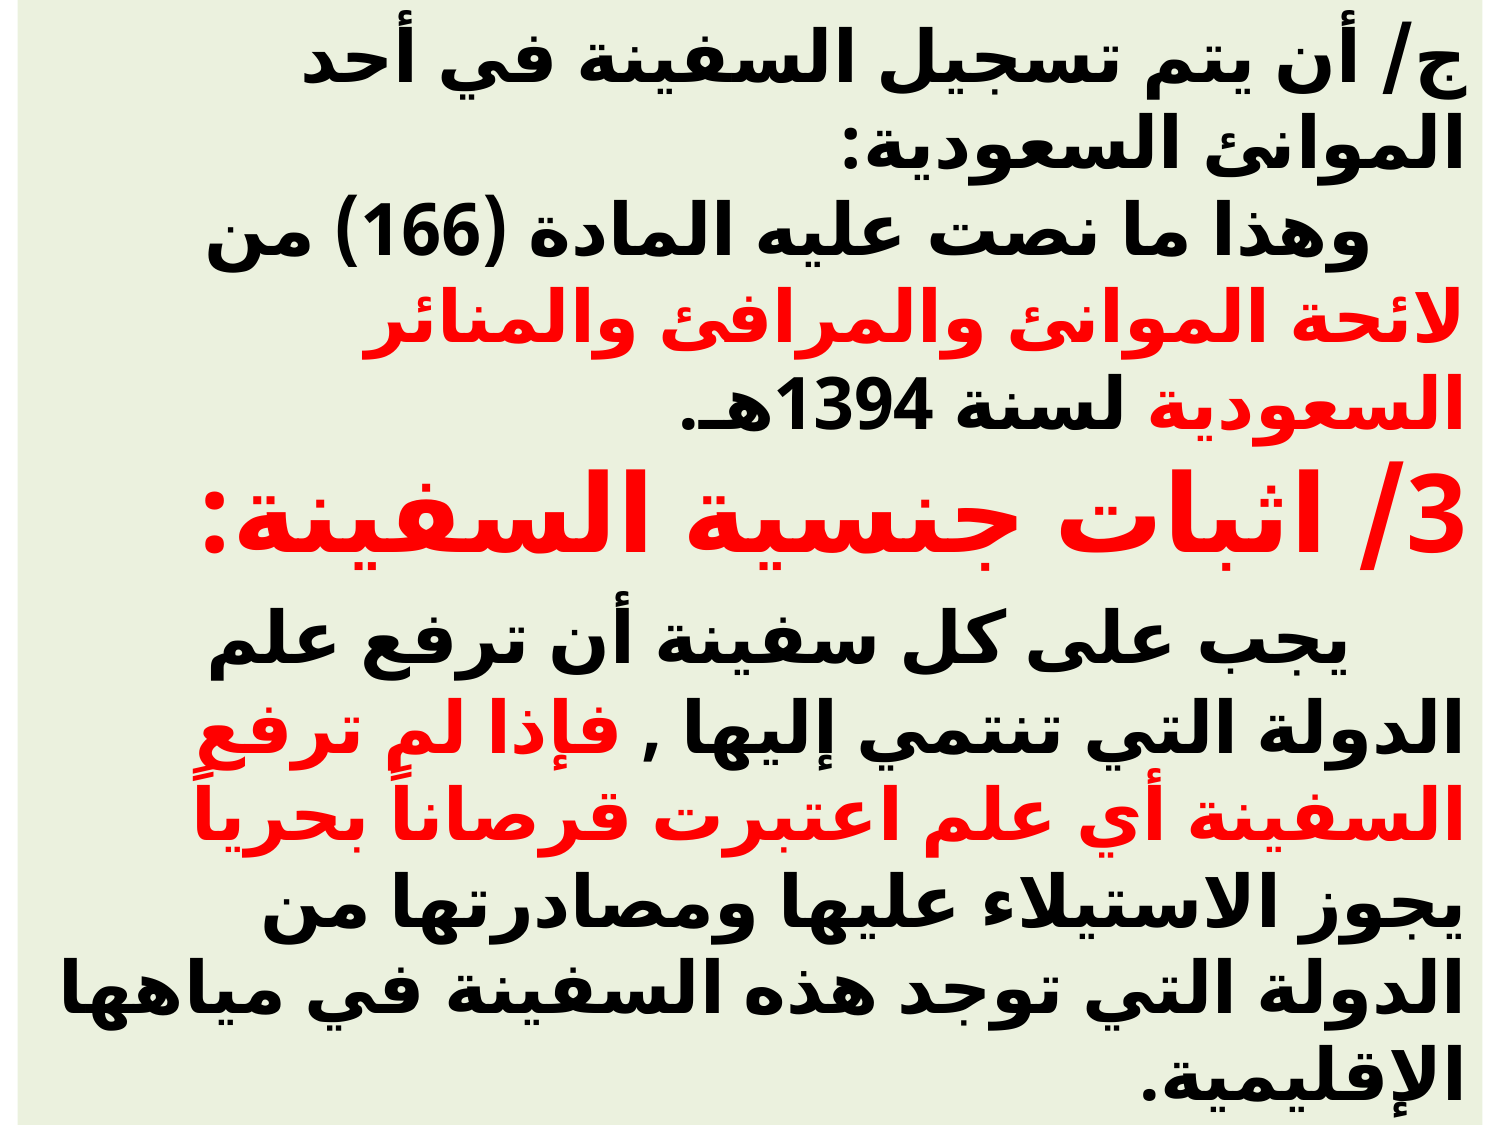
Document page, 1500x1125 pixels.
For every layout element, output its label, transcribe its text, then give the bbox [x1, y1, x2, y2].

title ج/ أن يتم تسجيل السفينة في أحد الموانئ السعودية: وهذا ما نصت عليه المادة (166) من لائحة الموانئ والمرافئ والمنائر السعودية لسنة 1394هـ. 3/ اثبات جنسية السفينة: يجب على كل سفينة أن ترفع علم الدولة التي تنتمي إليها , فإذا لم ترفع السفينة أي علم اعتبرت قرصاناً بحرياً يجوز الاستيلاء عليها ومصادرتها من الدولة التي توجد هذه السفينة في مياهها الإقليمية. [17, 0, 1483, 1125]
